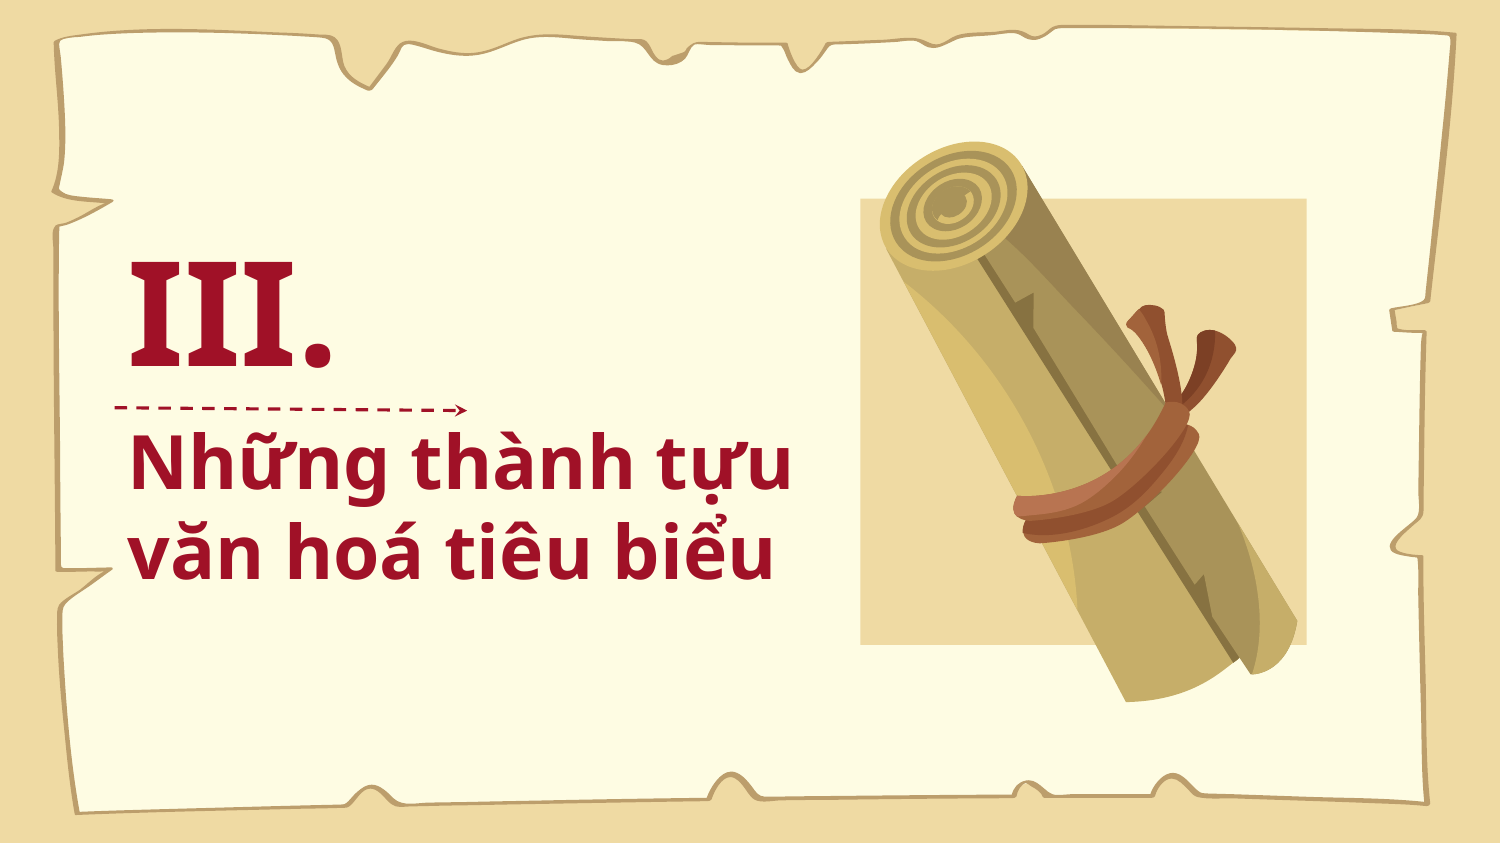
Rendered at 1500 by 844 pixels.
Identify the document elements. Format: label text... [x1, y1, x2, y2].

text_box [114, 407, 468, 411]
title Những thành tựu văn hoá tiêu biểu [112, 411, 822, 599]
text_box [860, 198, 864, 645]
text_box [1302, 198, 1307, 645]
title III. [112, 218, 822, 411]
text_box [869, 141, 1298, 703]
